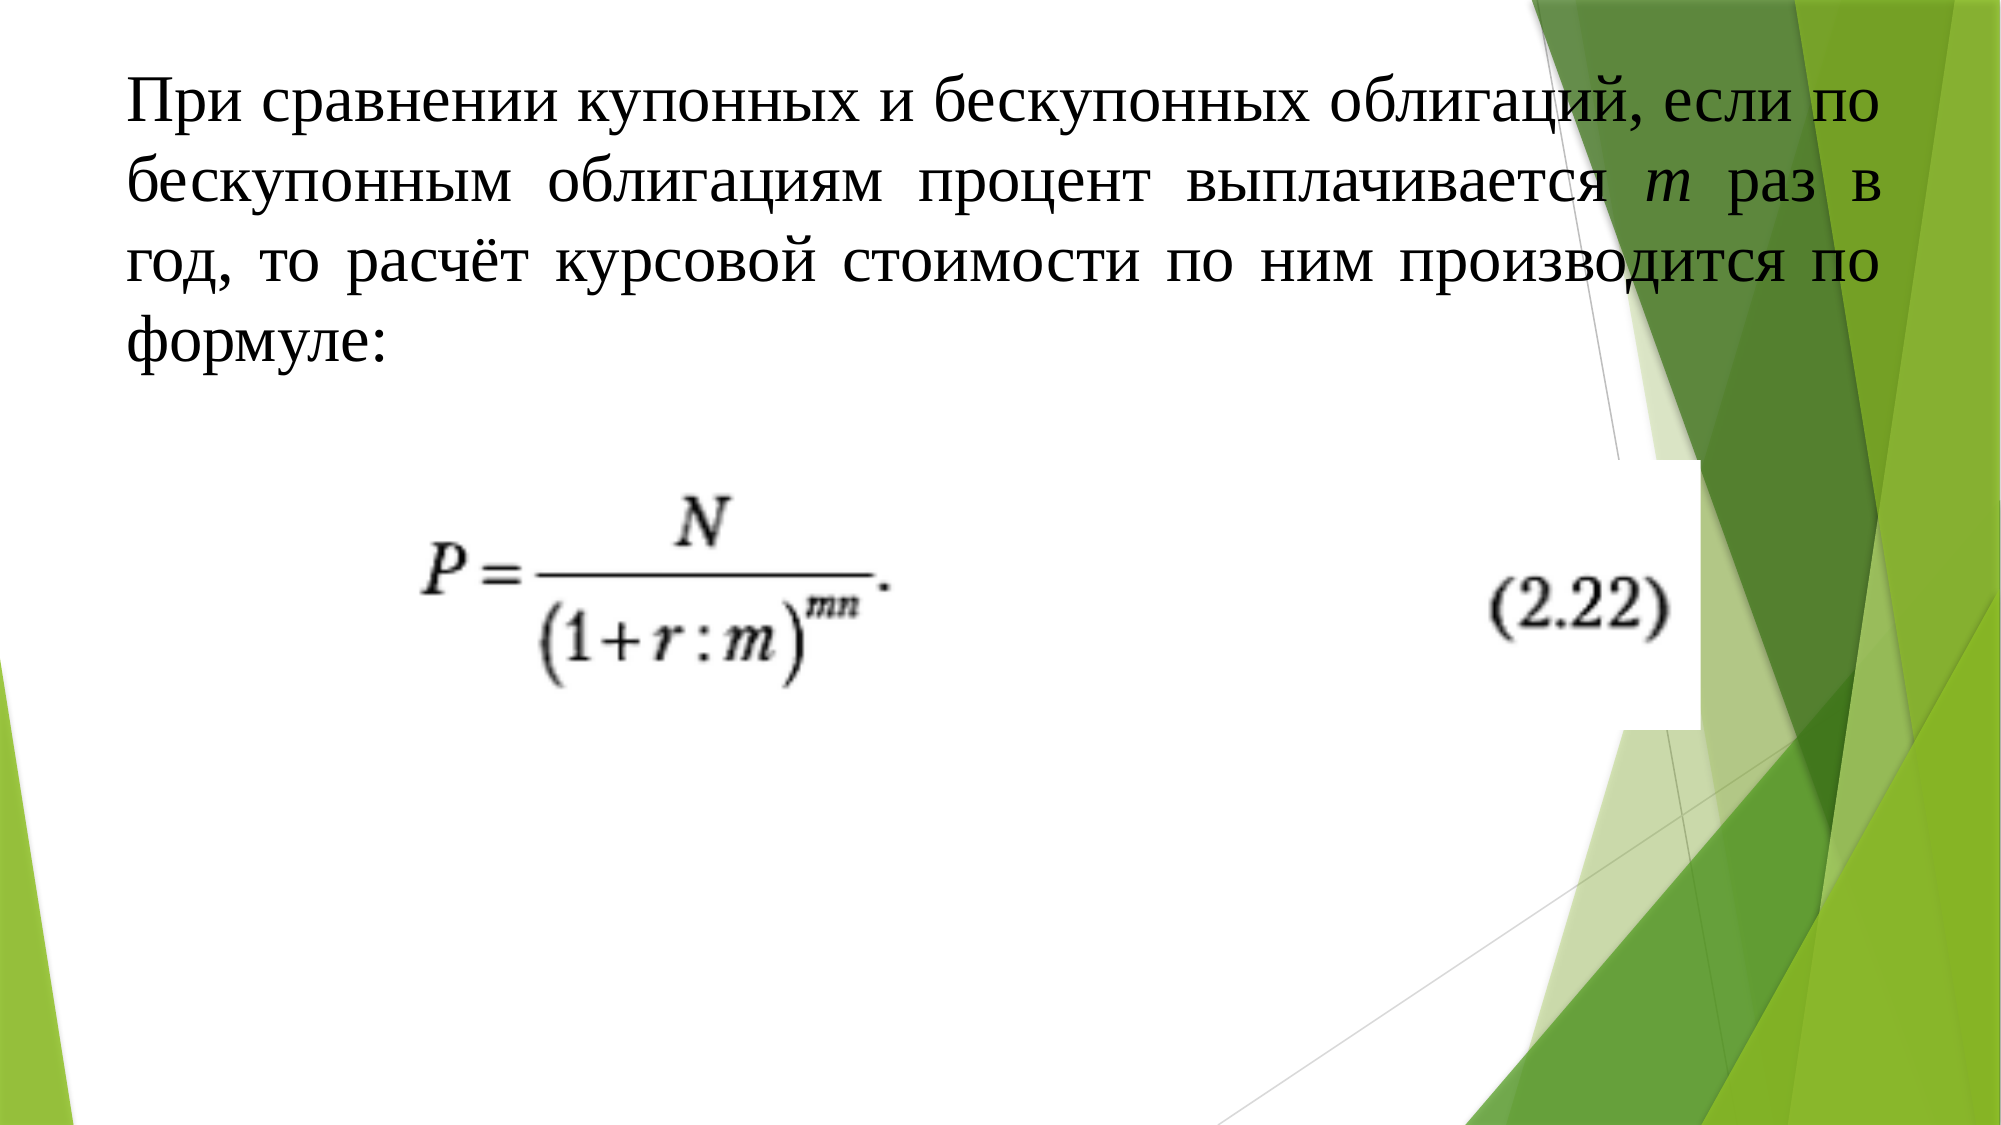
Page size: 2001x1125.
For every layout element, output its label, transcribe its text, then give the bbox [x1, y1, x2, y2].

picture [350, 459, 1702, 730]
list При сравнении купонных и бескупонных облигаций, если по бескупонным облигациям процент выплачивается m раз в год, то расчёт курсовой стоимости по ним производится по формуле: [111, 47, 1899, 1106]
